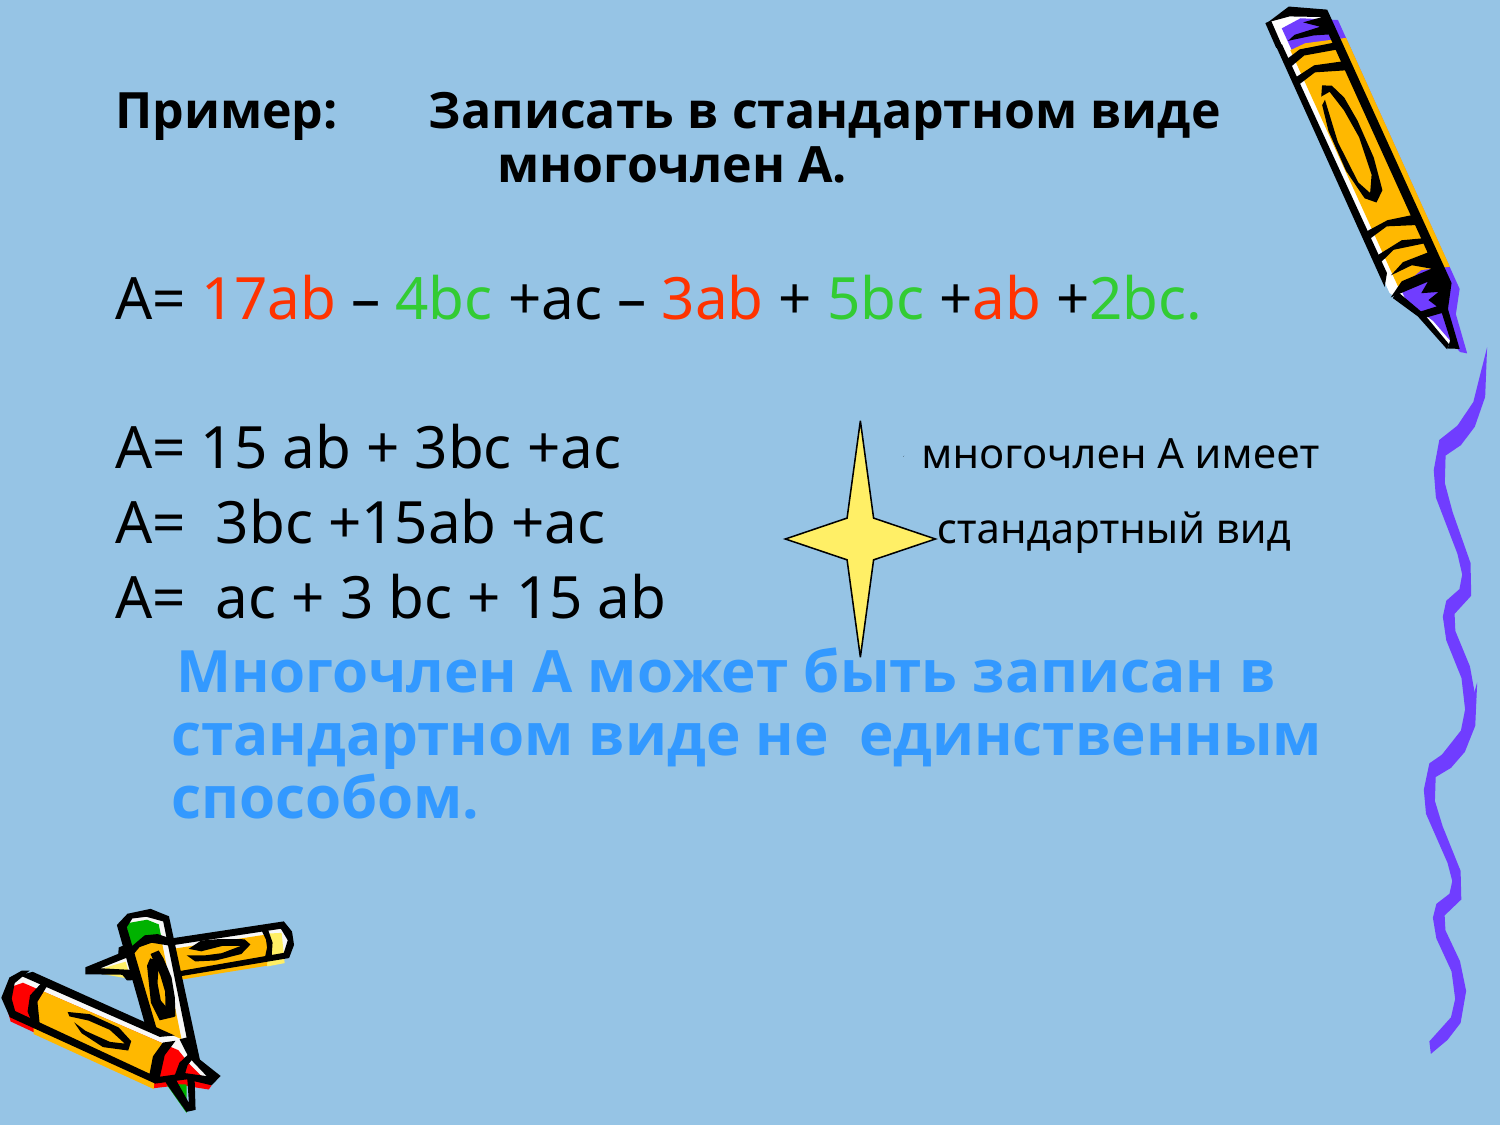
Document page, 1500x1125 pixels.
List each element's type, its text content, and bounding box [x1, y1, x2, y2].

list Пример: Записать в стандартном виде многочлен А. А= 17ab – 4bc +ac – 3ab + 5bc +ab +2bc. А= 15 ab + 3bc +ac многочлен А имеет A= 3bc +15ab +ac стандартный вид A= ac + 3 bc + 15 ab Многочлен А может быть записан в стандартном виде не единственным способом. [100, 77, 1463, 1012]
text_box [785, 420, 936, 658]
